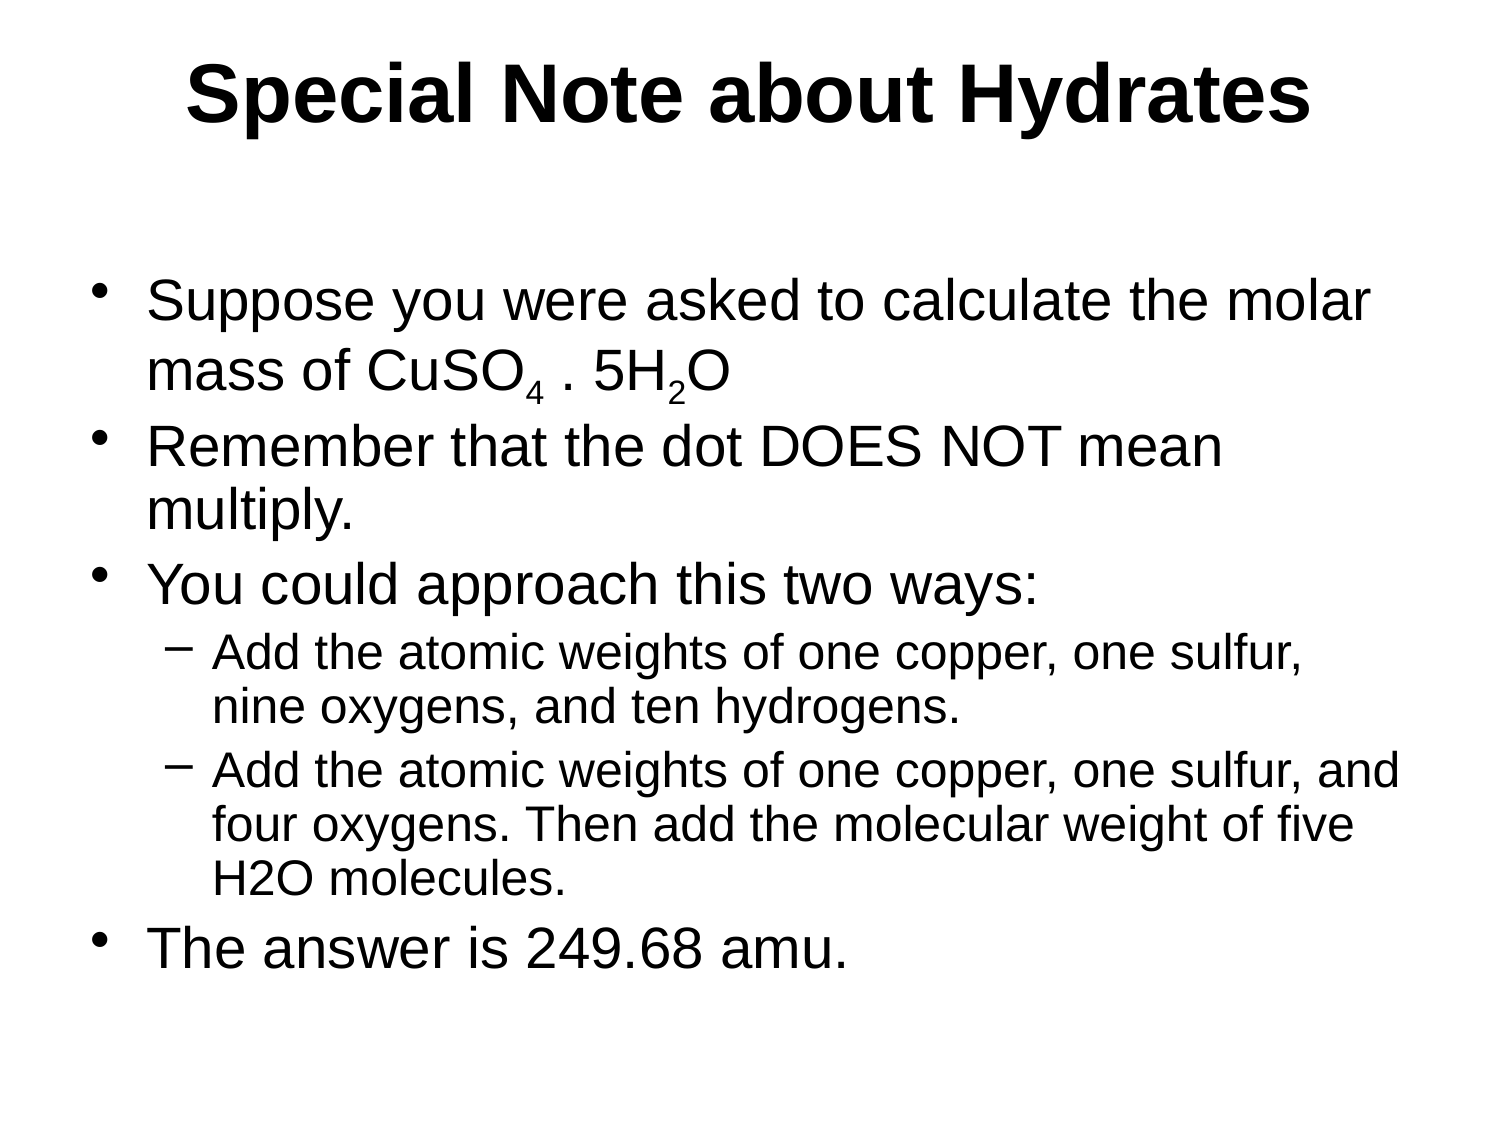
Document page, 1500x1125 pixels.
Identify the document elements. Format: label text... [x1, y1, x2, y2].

list Suppose you were asked to calculate the molar mass of CuSO4 . 5H2O Remember that the dot DOES NOT mean multiply. You could approach this two ways: Add the atomic weights of one copper, one sulfur, nine oxygens, and ten hydrogens. Add the atomic weights of one copper, one sulfur, and four oxygens. Then add the molecular weight of five H2O molecules. The answer is 249.68 amu. [74, 262, 1426, 1006]
title Special Note about Hydrates [74, 44, 1426, 233]
